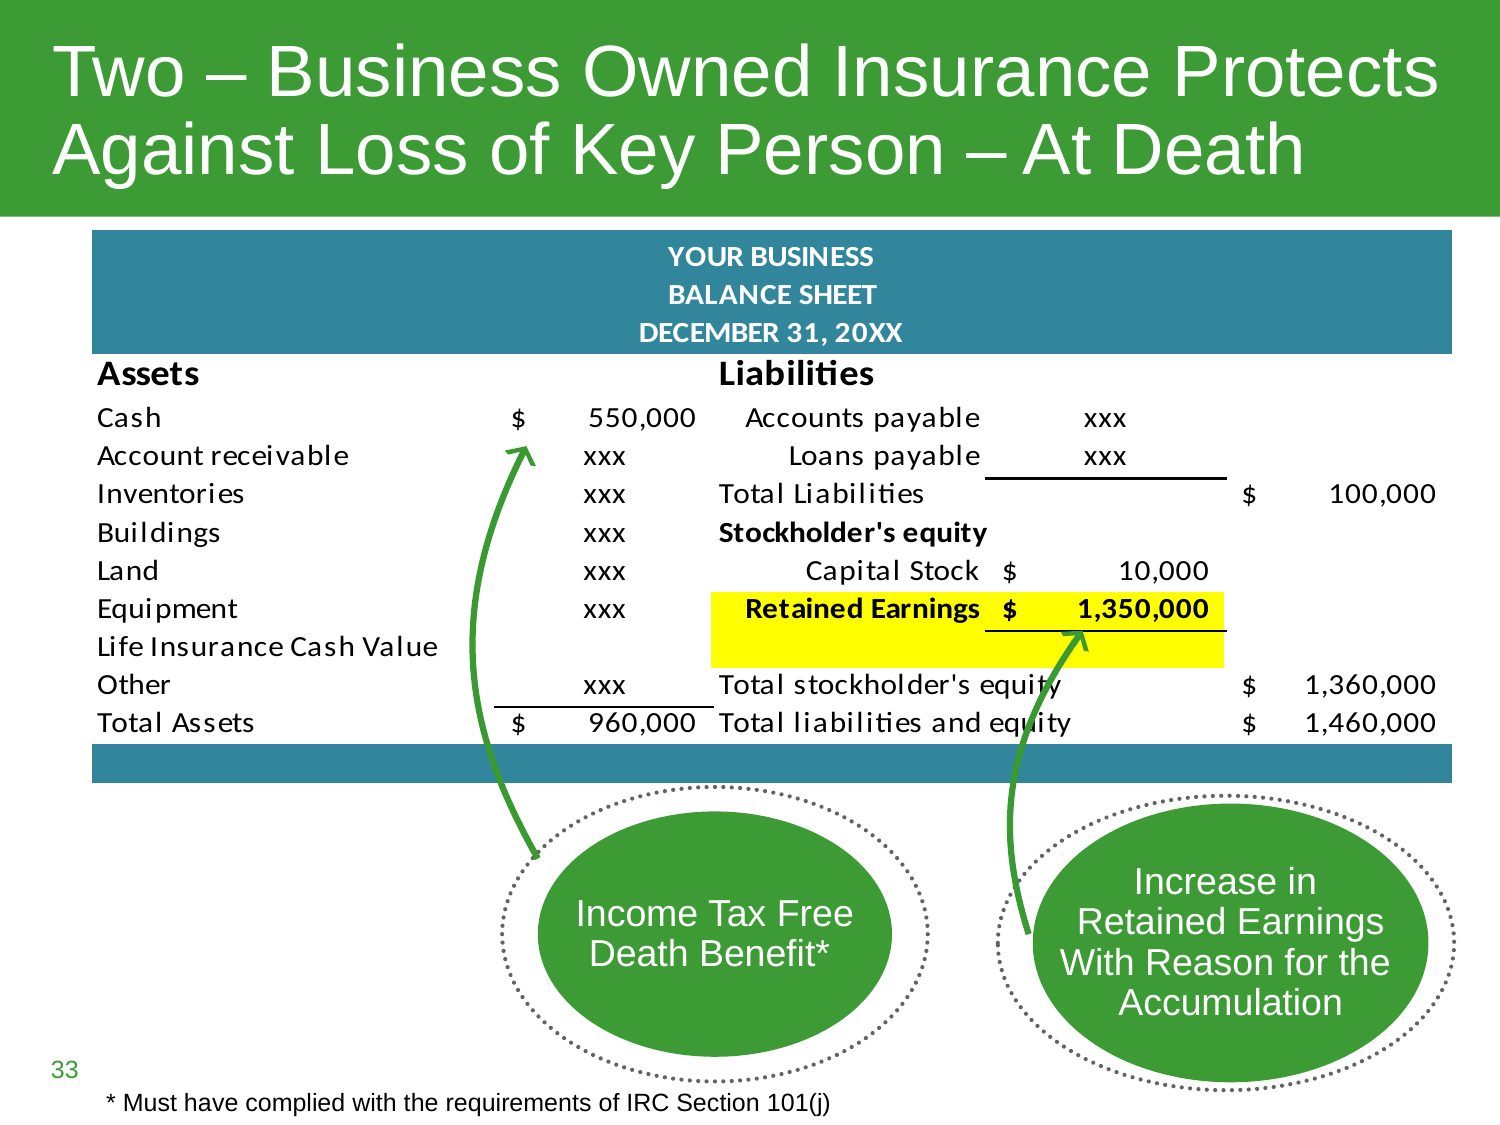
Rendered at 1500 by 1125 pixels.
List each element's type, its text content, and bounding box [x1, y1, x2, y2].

title Two – Business Owned Insurance Protects Against Loss of Key Person – At Death [37, 23, 1463, 199]
text_box * Must have complied with the requirements of IRC Section 101(j) [91, 1079, 848, 1125]
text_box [988, 643, 1455, 1091]
slide_number 33 [35, 1038, 121, 1098]
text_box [434, 470, 928, 1082]
picture [89, 228, 1455, 785]
